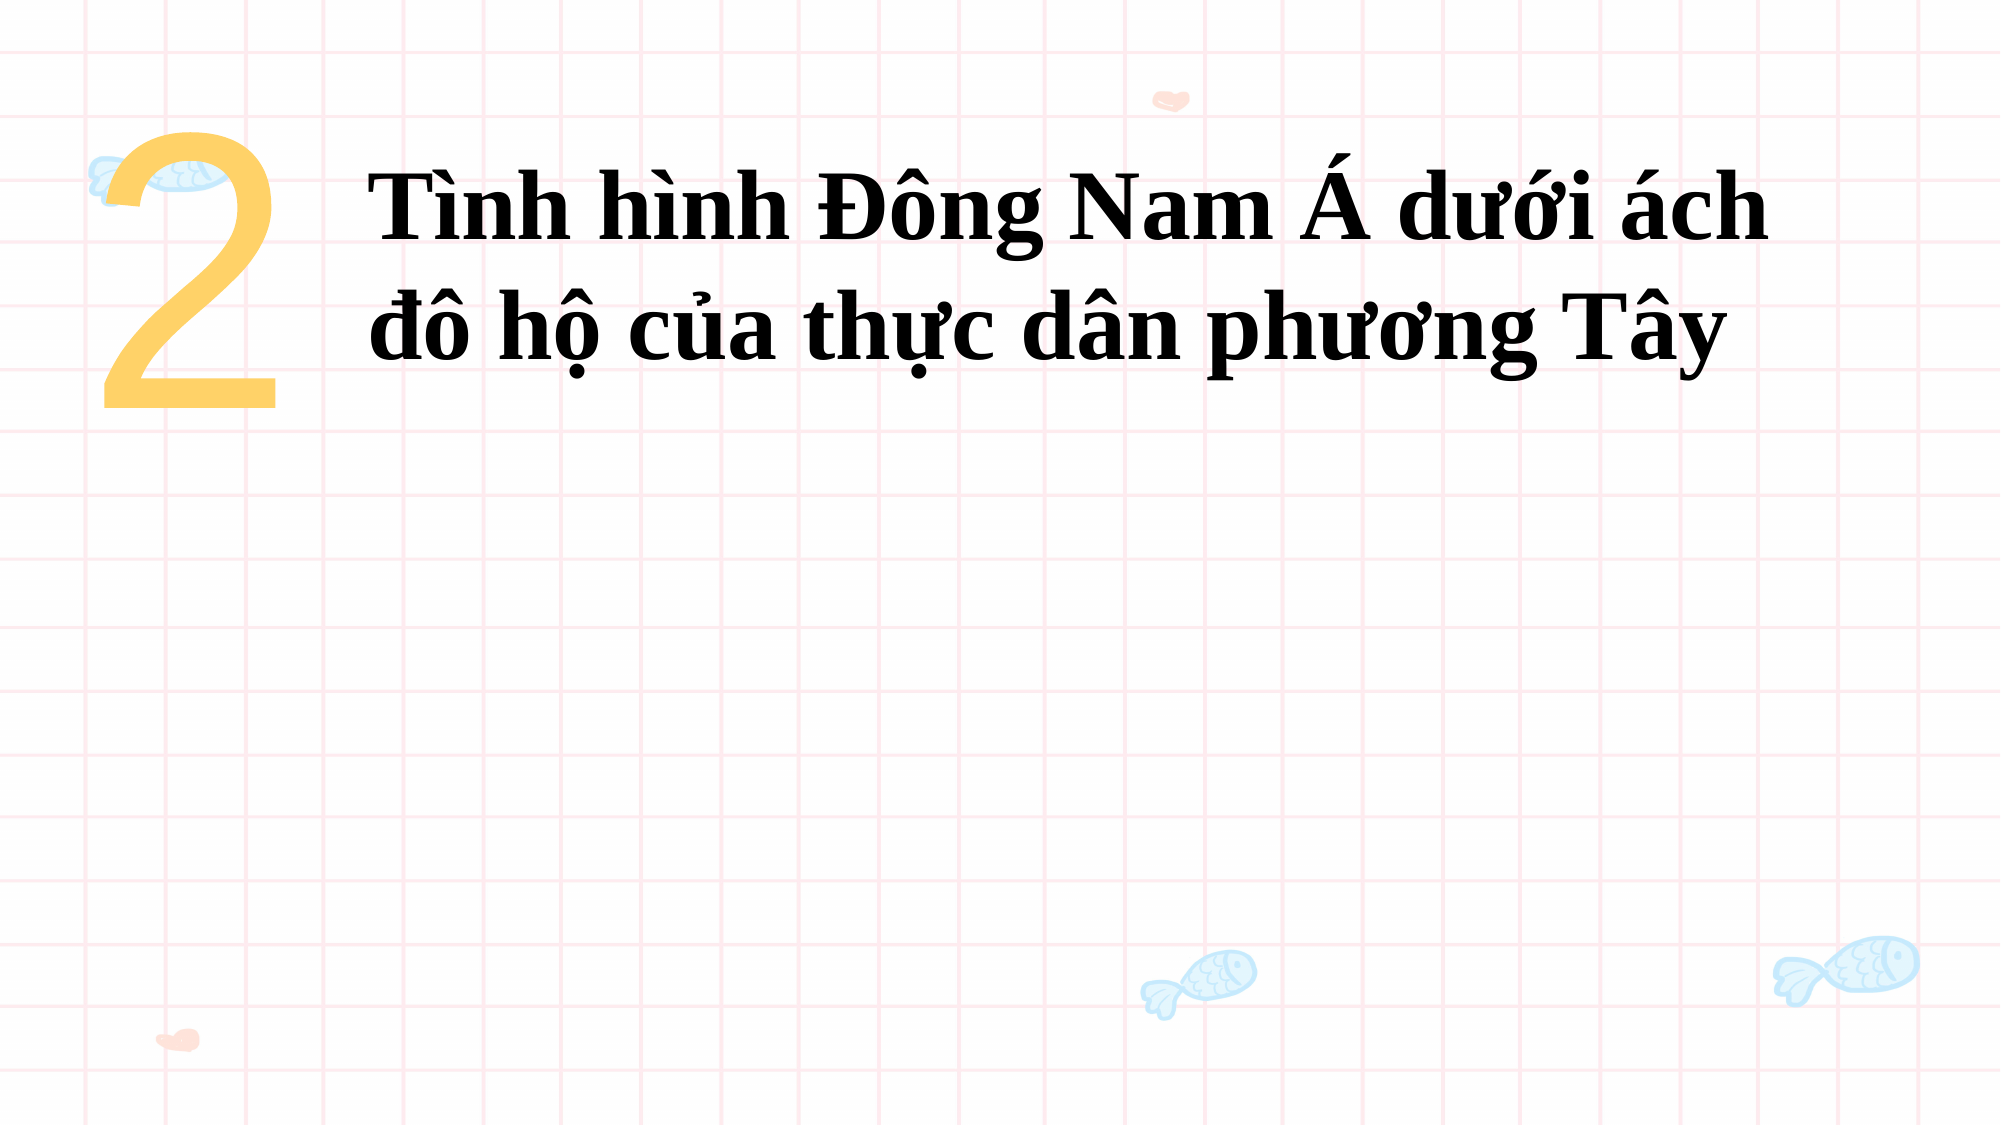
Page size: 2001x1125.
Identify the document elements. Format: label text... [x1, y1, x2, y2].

text_box Tình hình Đông Nam Á dưới ách đô hộ của thực dân phương Tây [352, 132, 1874, 387]
picture [0, 0, 2001, 1125]
